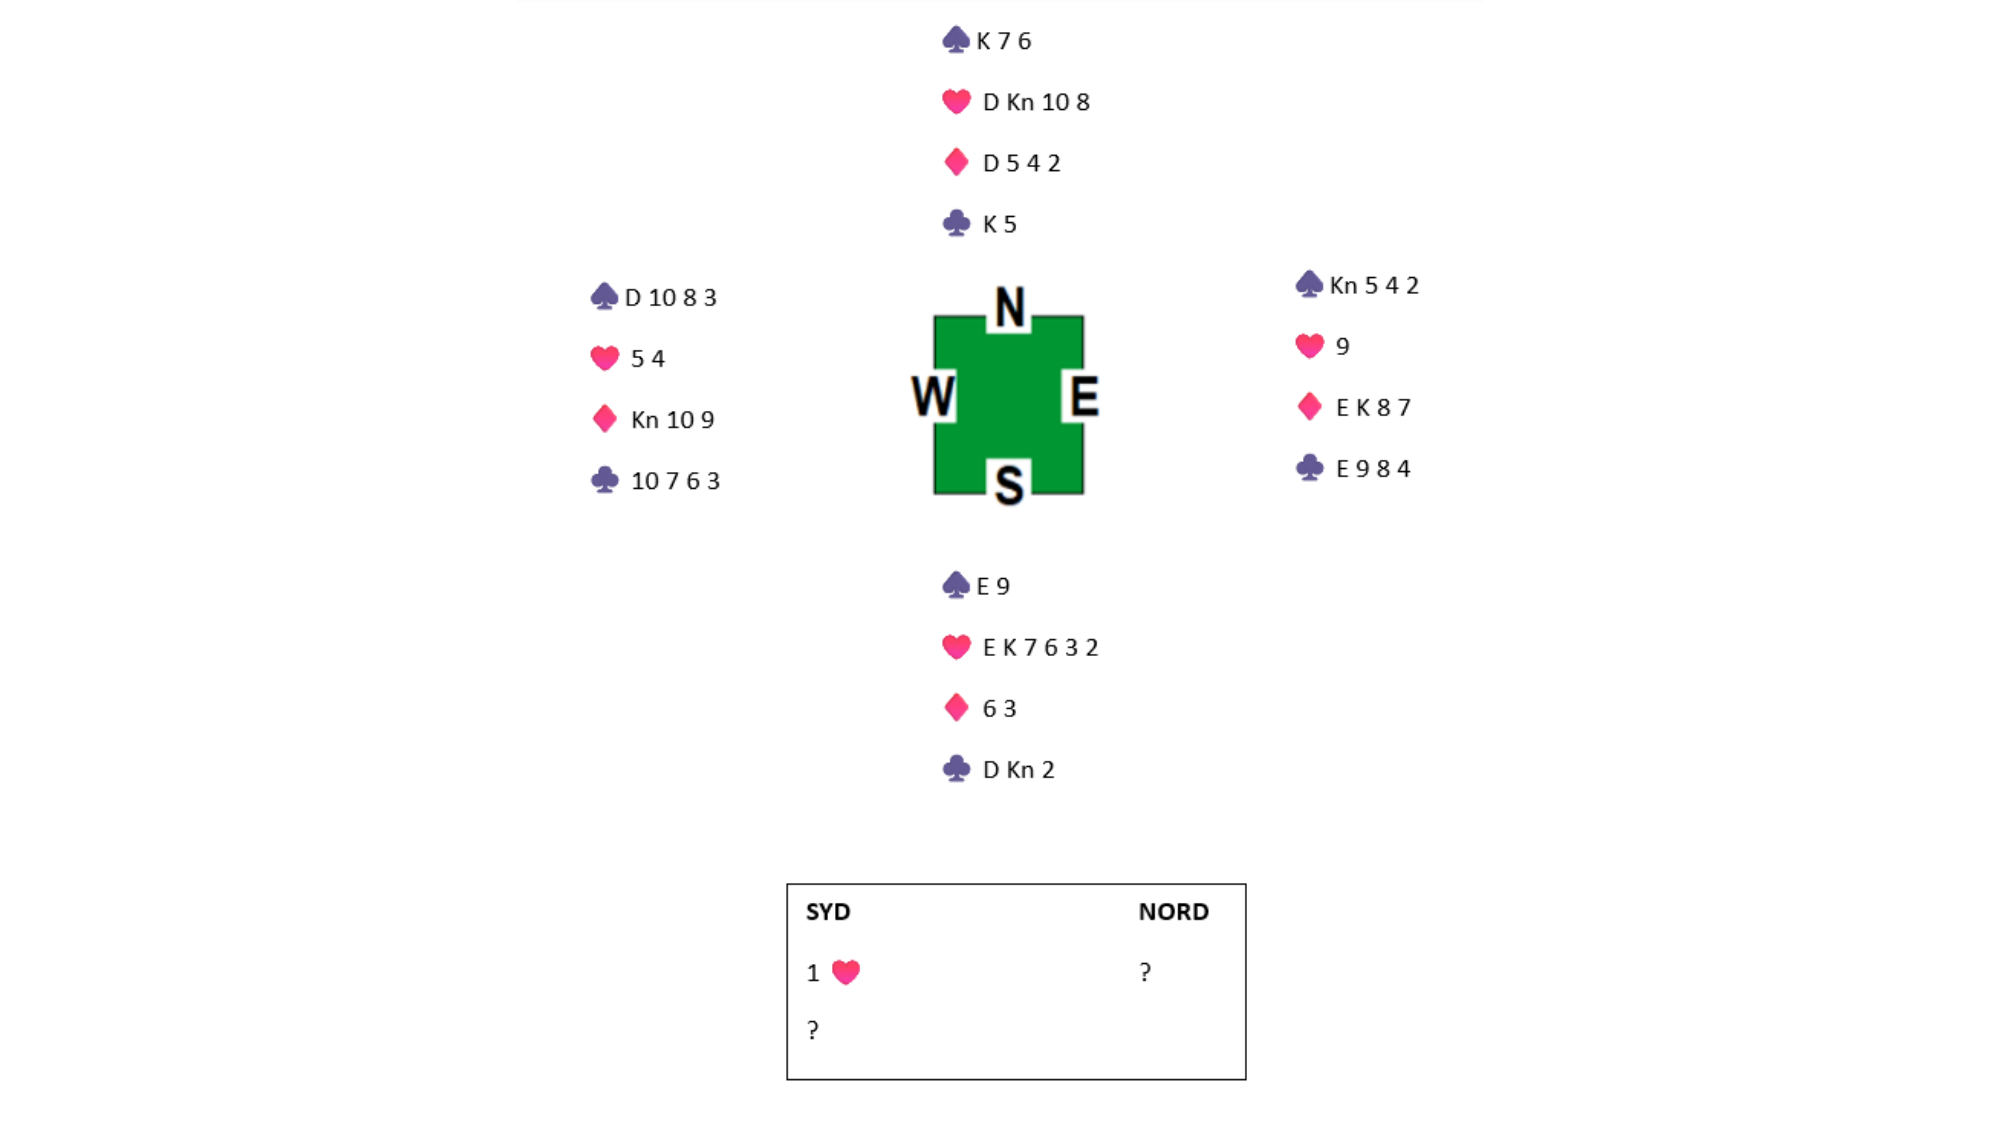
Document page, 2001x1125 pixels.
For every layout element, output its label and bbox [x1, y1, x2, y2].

picture [516, 0, 1484, 1125]
